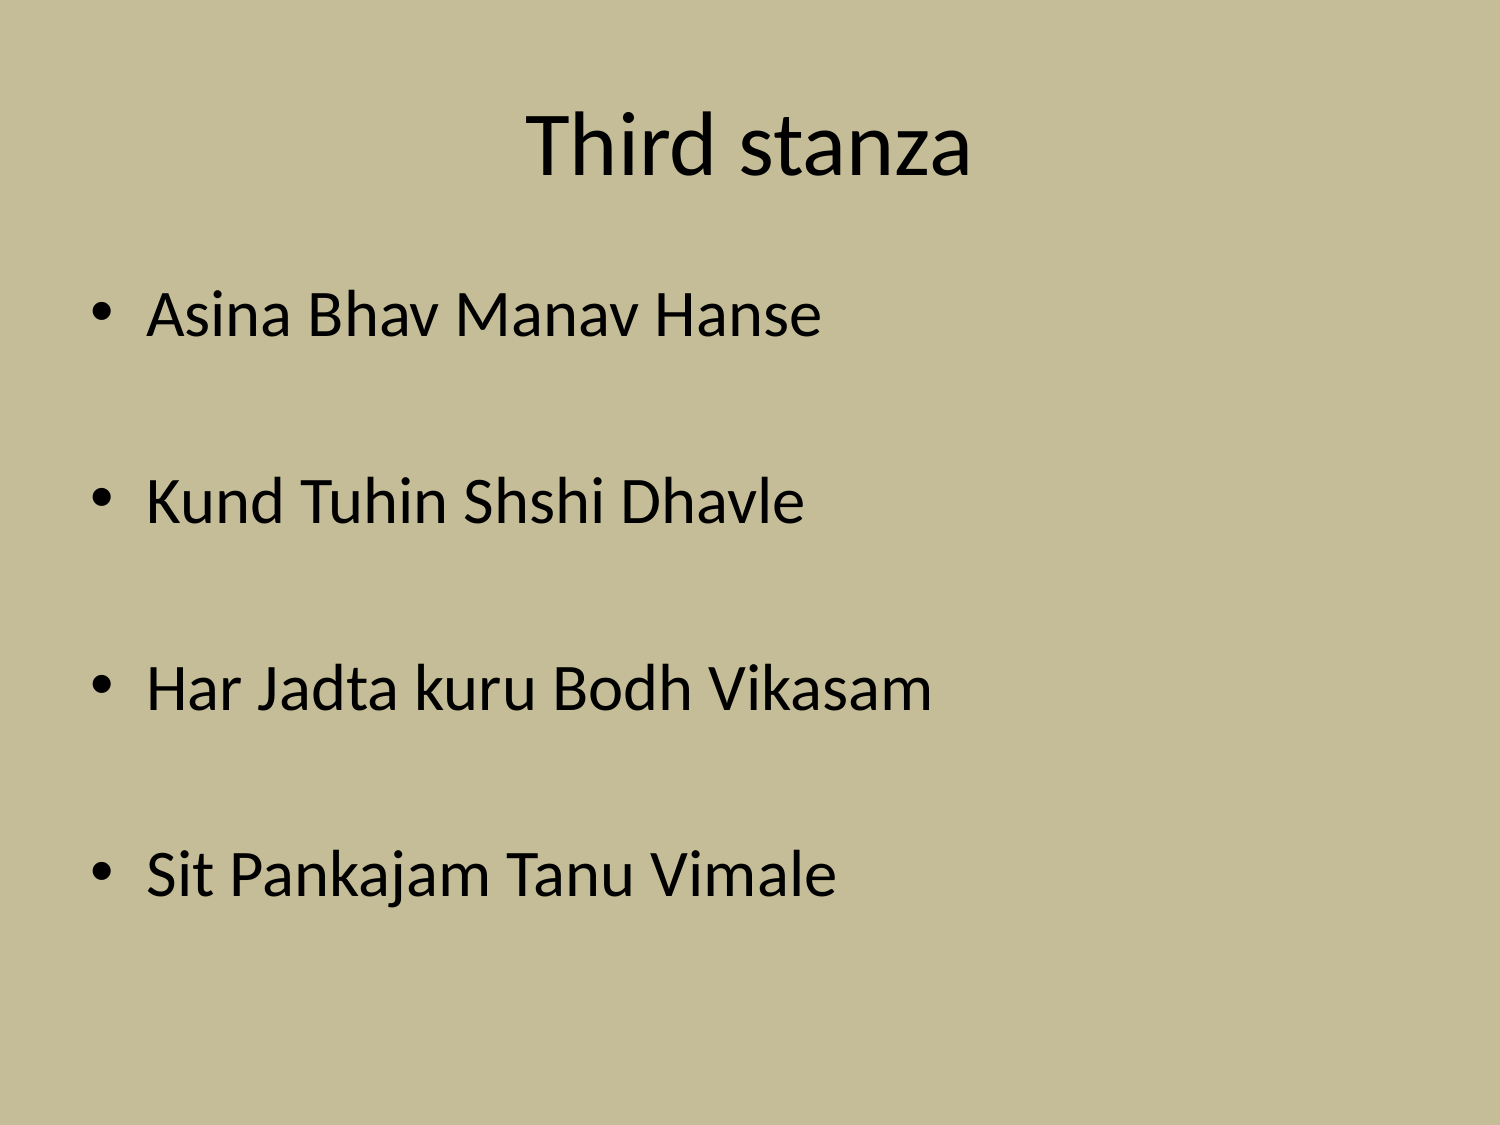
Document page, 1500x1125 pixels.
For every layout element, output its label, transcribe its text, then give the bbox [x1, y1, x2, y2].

list Asina Bhav Manav Hanse Kund Tuhin Shshi Dhavle Har Jadta kuru Bodh Vikasam Sit Pankajam Tanu Vimale [75, 262, 1425, 1005]
title Third stanza [75, 45, 1425, 233]
